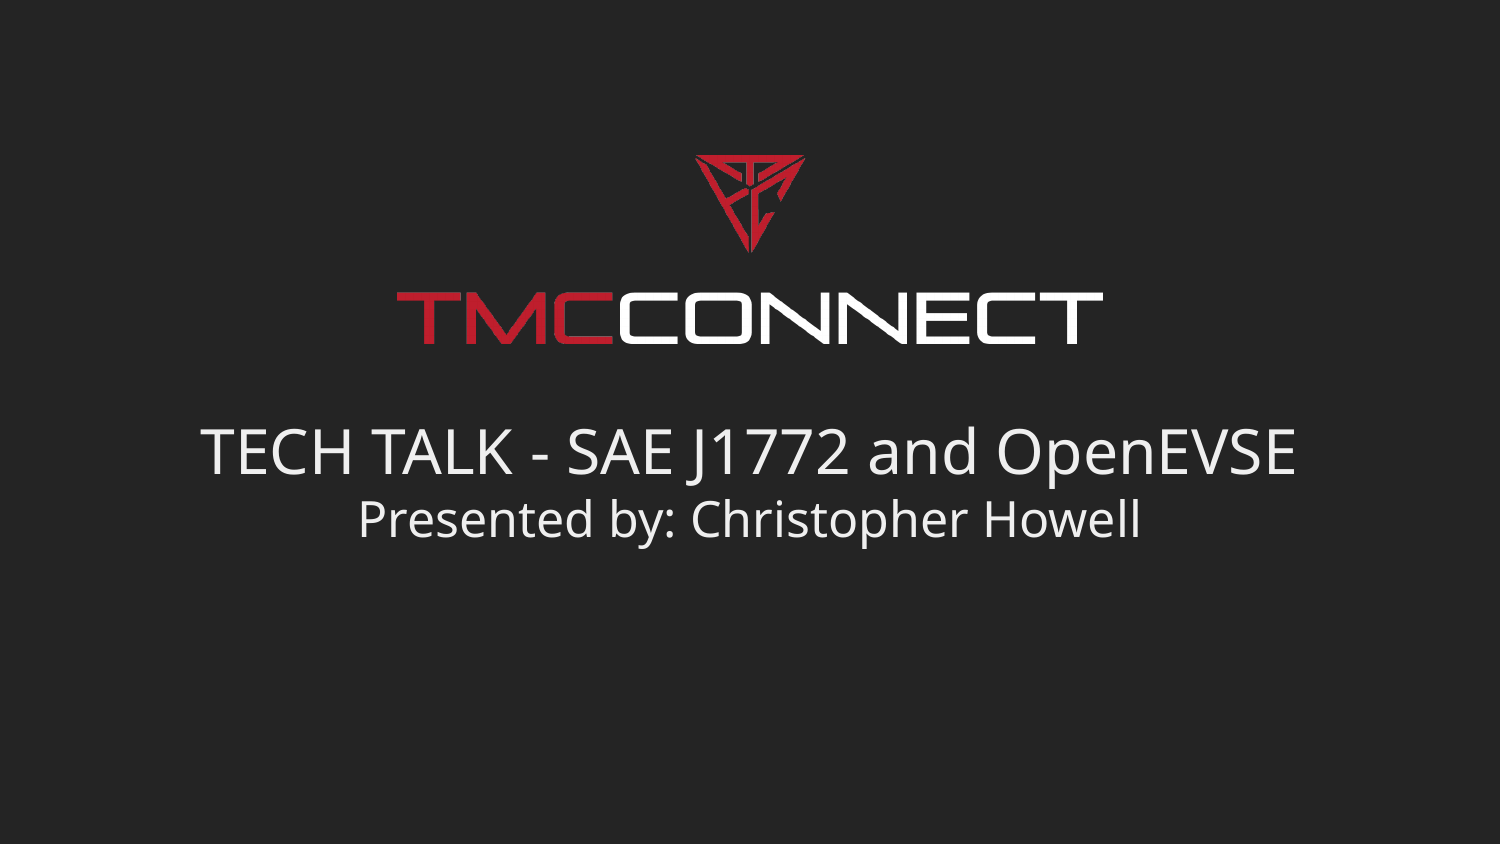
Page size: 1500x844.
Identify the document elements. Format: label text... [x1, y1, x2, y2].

picture [397, 155, 1103, 344]
subtitle TECH TALK - SAE J1772 and OpenEVSE Presented by: Christopher Howell [112, 397, 1388, 787]
